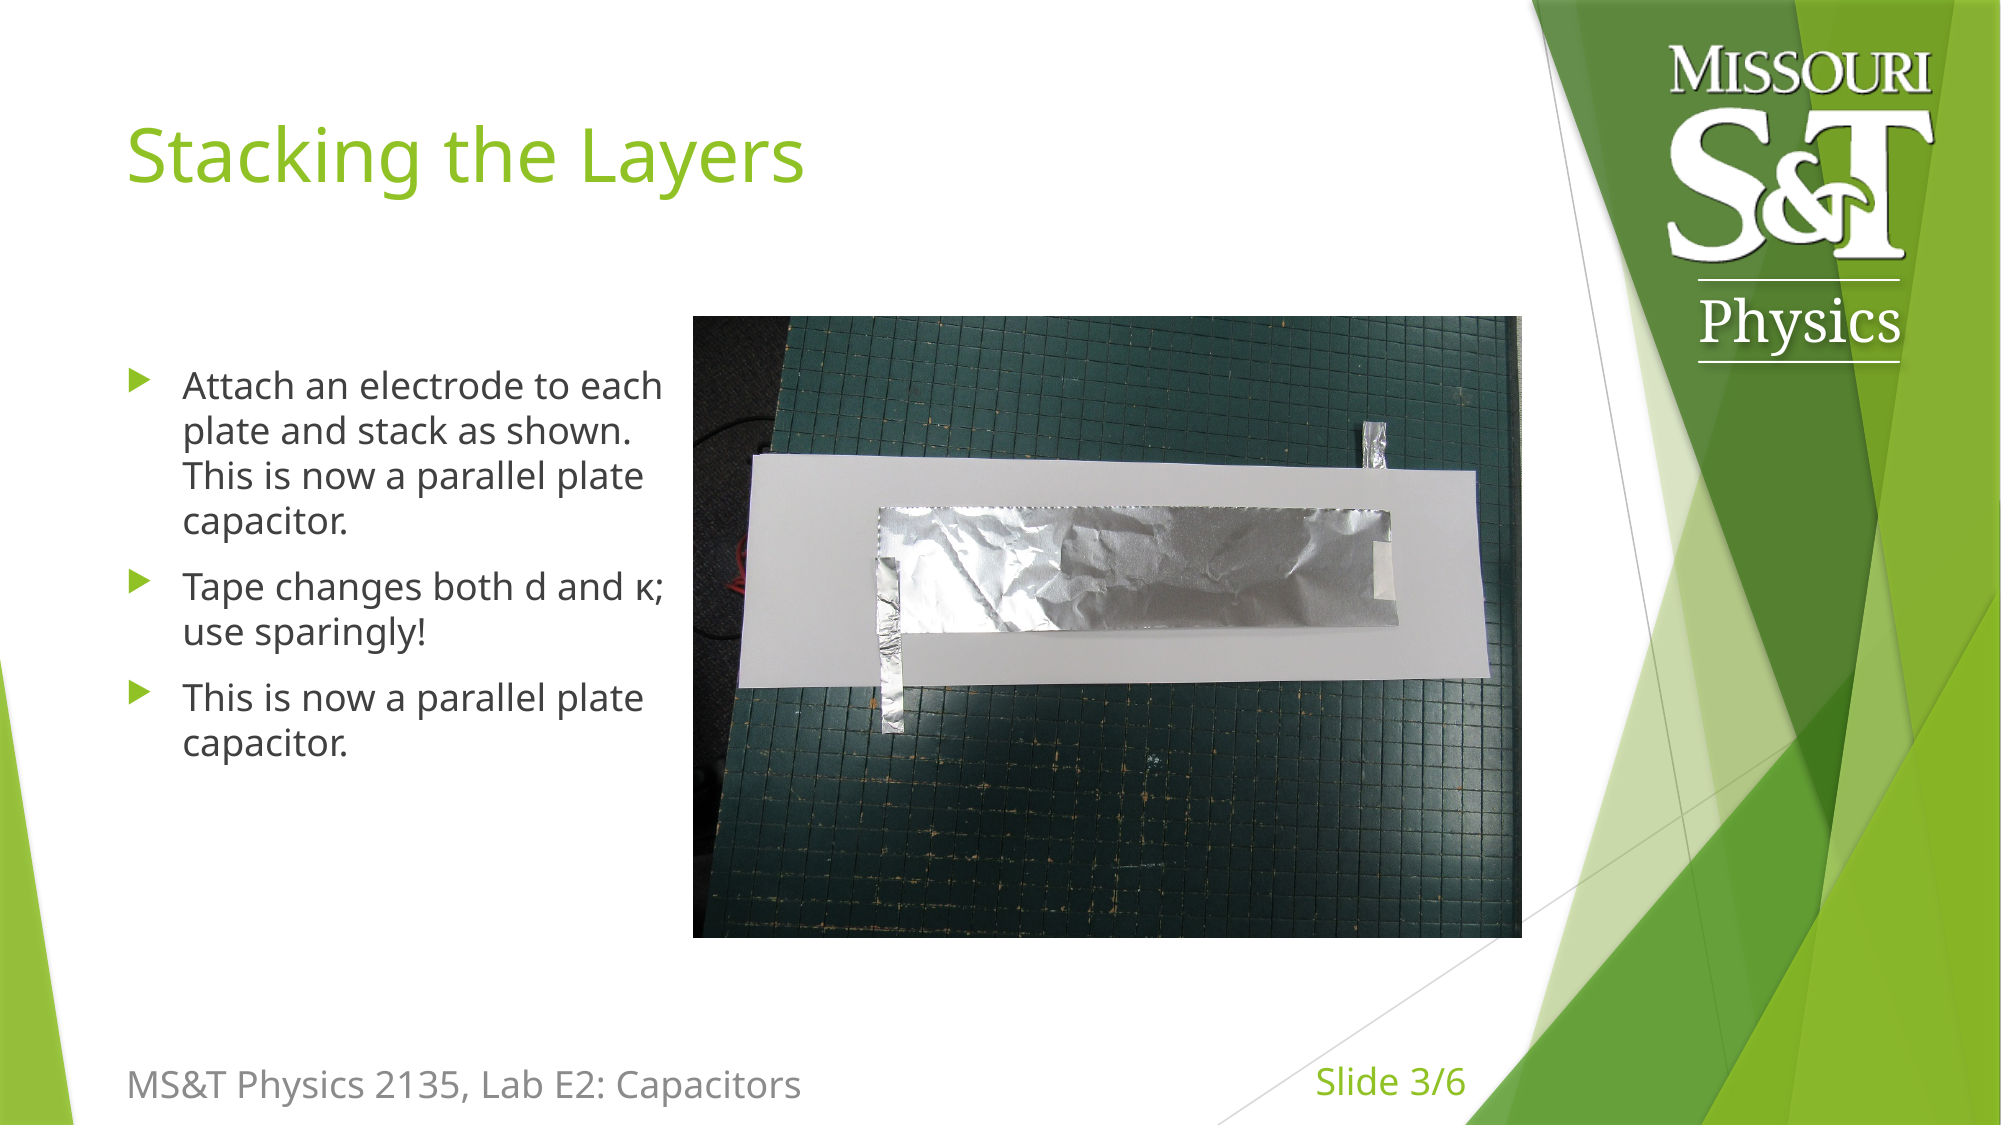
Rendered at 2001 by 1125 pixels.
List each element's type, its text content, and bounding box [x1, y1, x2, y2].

title Stacking the Layers [111, 99, 1522, 317]
slide_number Slide 3/6 [1263, 1053, 1482, 1114]
footer MS&T Physics 2135, Lab E2: Capacitors [111, 1053, 1145, 1114]
list Attach an electrode to each plate and stack as shown. This is now a parallel plate capacitor. Tape changes both d and κ; use sparingly! This is now a parallel plate capacitor. [111, 354, 694, 992]
picture [693, 316, 1522, 938]
picture [1651, 35, 1950, 281]
